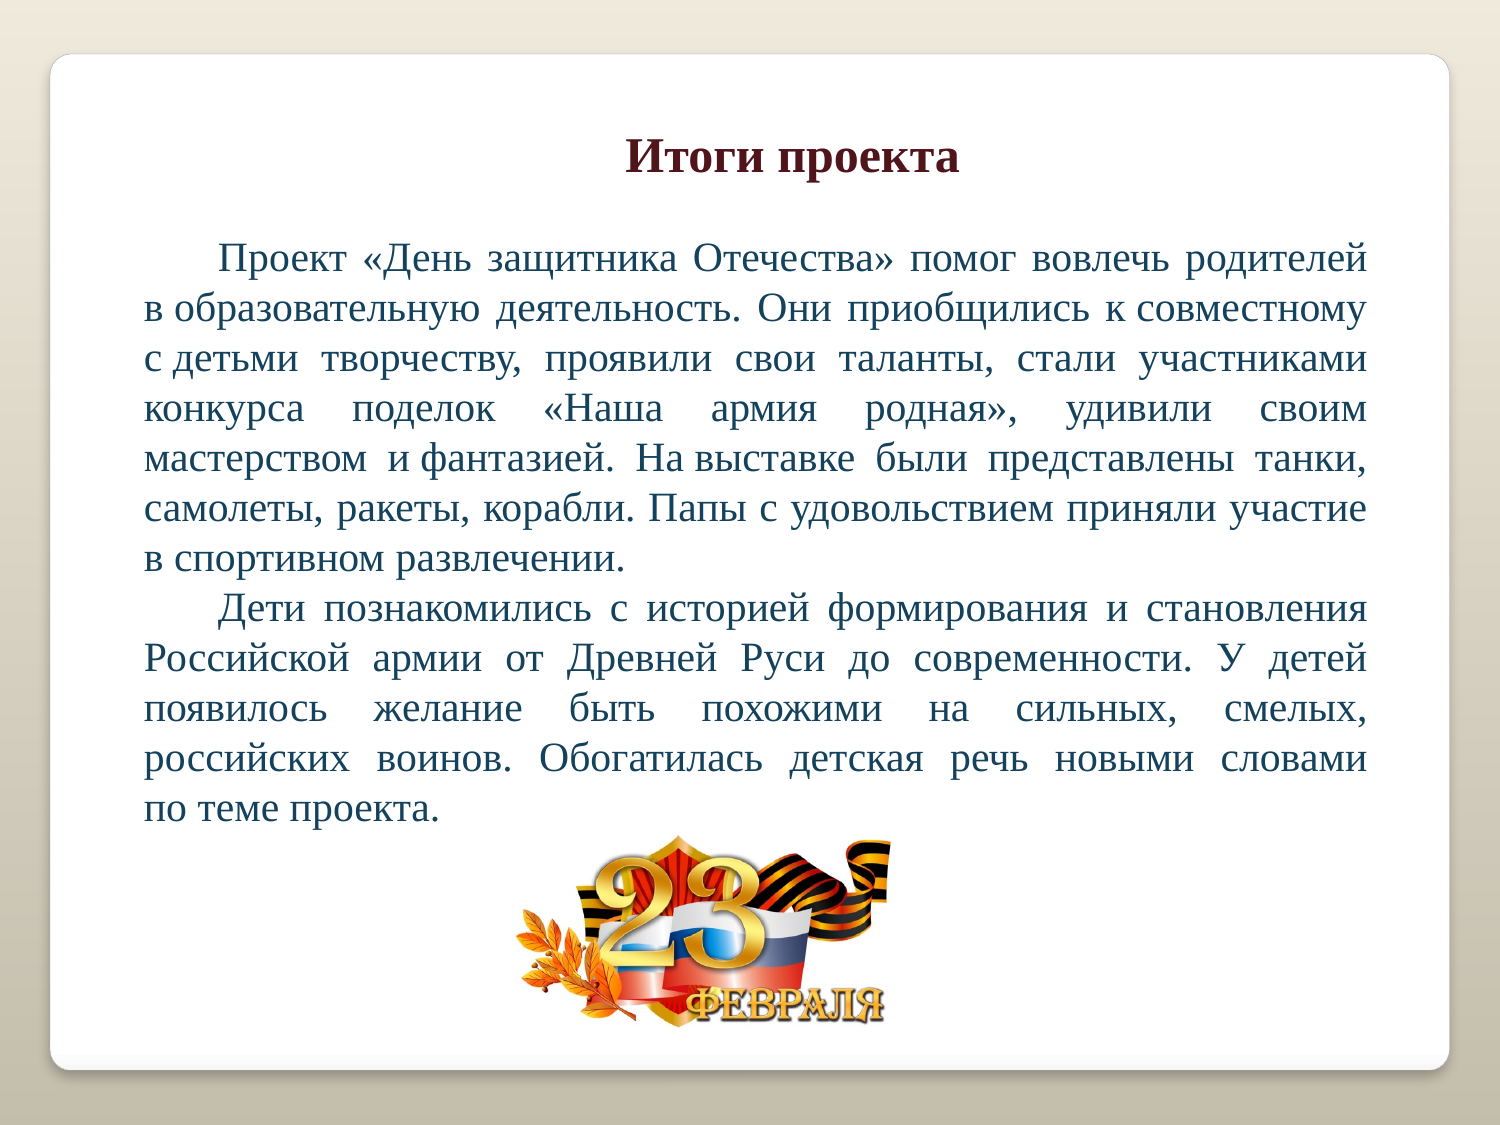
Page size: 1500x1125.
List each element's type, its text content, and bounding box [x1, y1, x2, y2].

text_box Итоги проекта Проект «День защитника Отечества» помог вовлечь родителей в образовательную деятельность. Они приобщились к совместному с детьми творчеству, проявили свои таланты, стали участниками конкурса поделок «Наша армия родная», удивили своим мастерством и фантазией. На выставке были представлены танки, самолеты, ракеты, корабли. Папы с удовольствием приняли участие в спортивном развлечении. Дети познакомились с историей формирования и становления Российской армии от Древней Руси до современности. У детей появилось желание быть похожими на сильных, смелых, российских воинов. Обогатилась детская речь новыми словами по теме проекта. [128, 97, 1383, 836]
picture [515, 831, 891, 1032]
